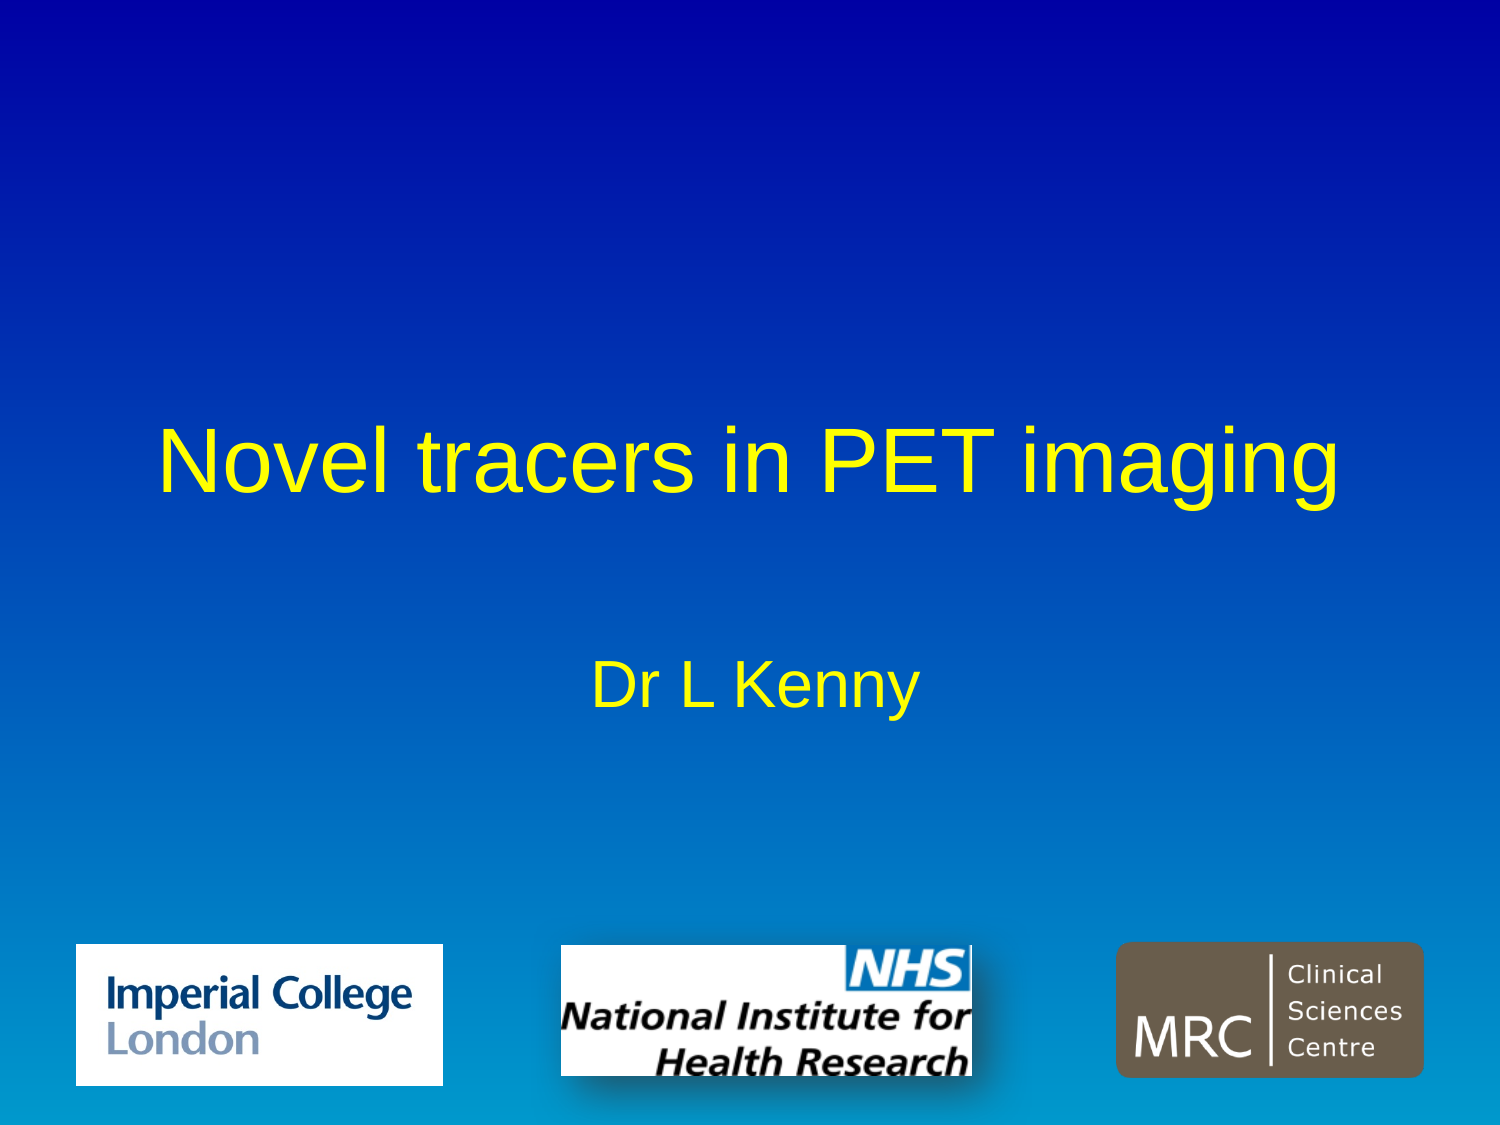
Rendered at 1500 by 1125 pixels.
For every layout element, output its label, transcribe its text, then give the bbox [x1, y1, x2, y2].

title Novel tracers in PET imaging [112, 324, 1388, 588]
subtitle Dr L Kenny [135, 633, 1377, 799]
picture [562, 941, 972, 1077]
picture [0, 941, 539, 1085]
picture [1023, 939, 1500, 1077]
